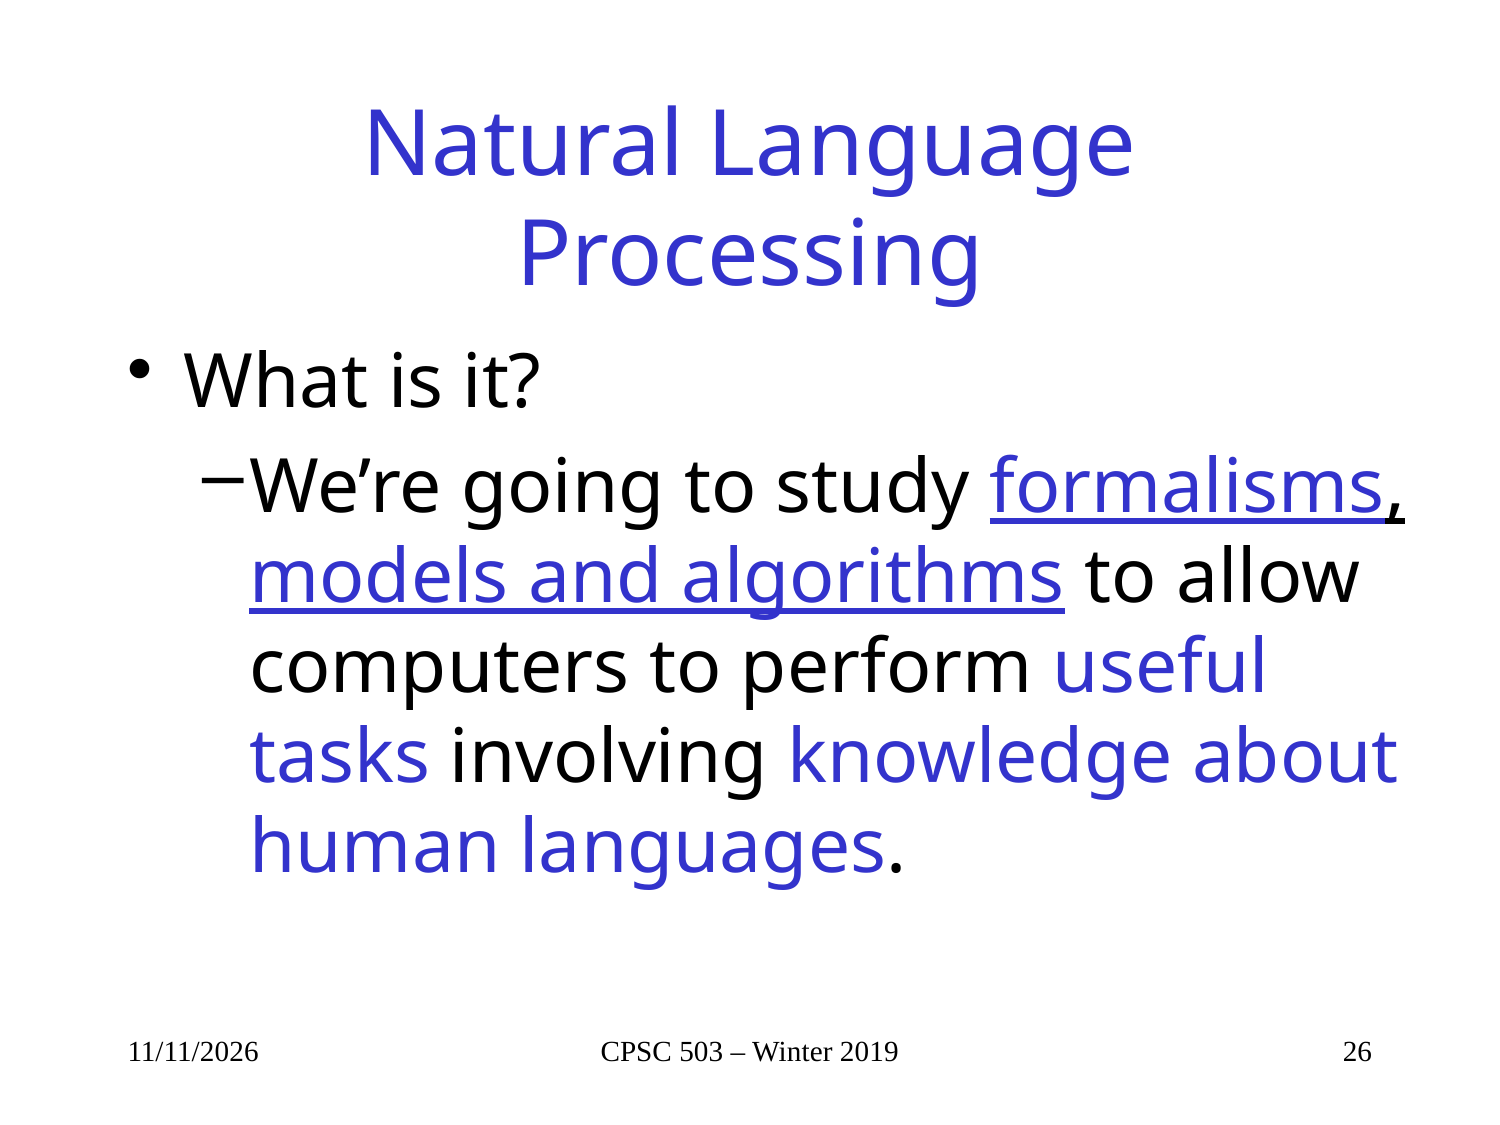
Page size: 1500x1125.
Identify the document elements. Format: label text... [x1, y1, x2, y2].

title Natural Language Processing [112, 99, 1388, 288]
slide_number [112, 1024, 426, 1101]
list What is it? We’re going to study formalisms, models and algorithms to allow computers to perform useful tasks involving knowledge about human languages. [112, 324, 1426, 1001]
slide_number 26 [1074, 1024, 1388, 1101]
footer CPSC 503 – Winter 2019 [512, 1024, 988, 1101]
